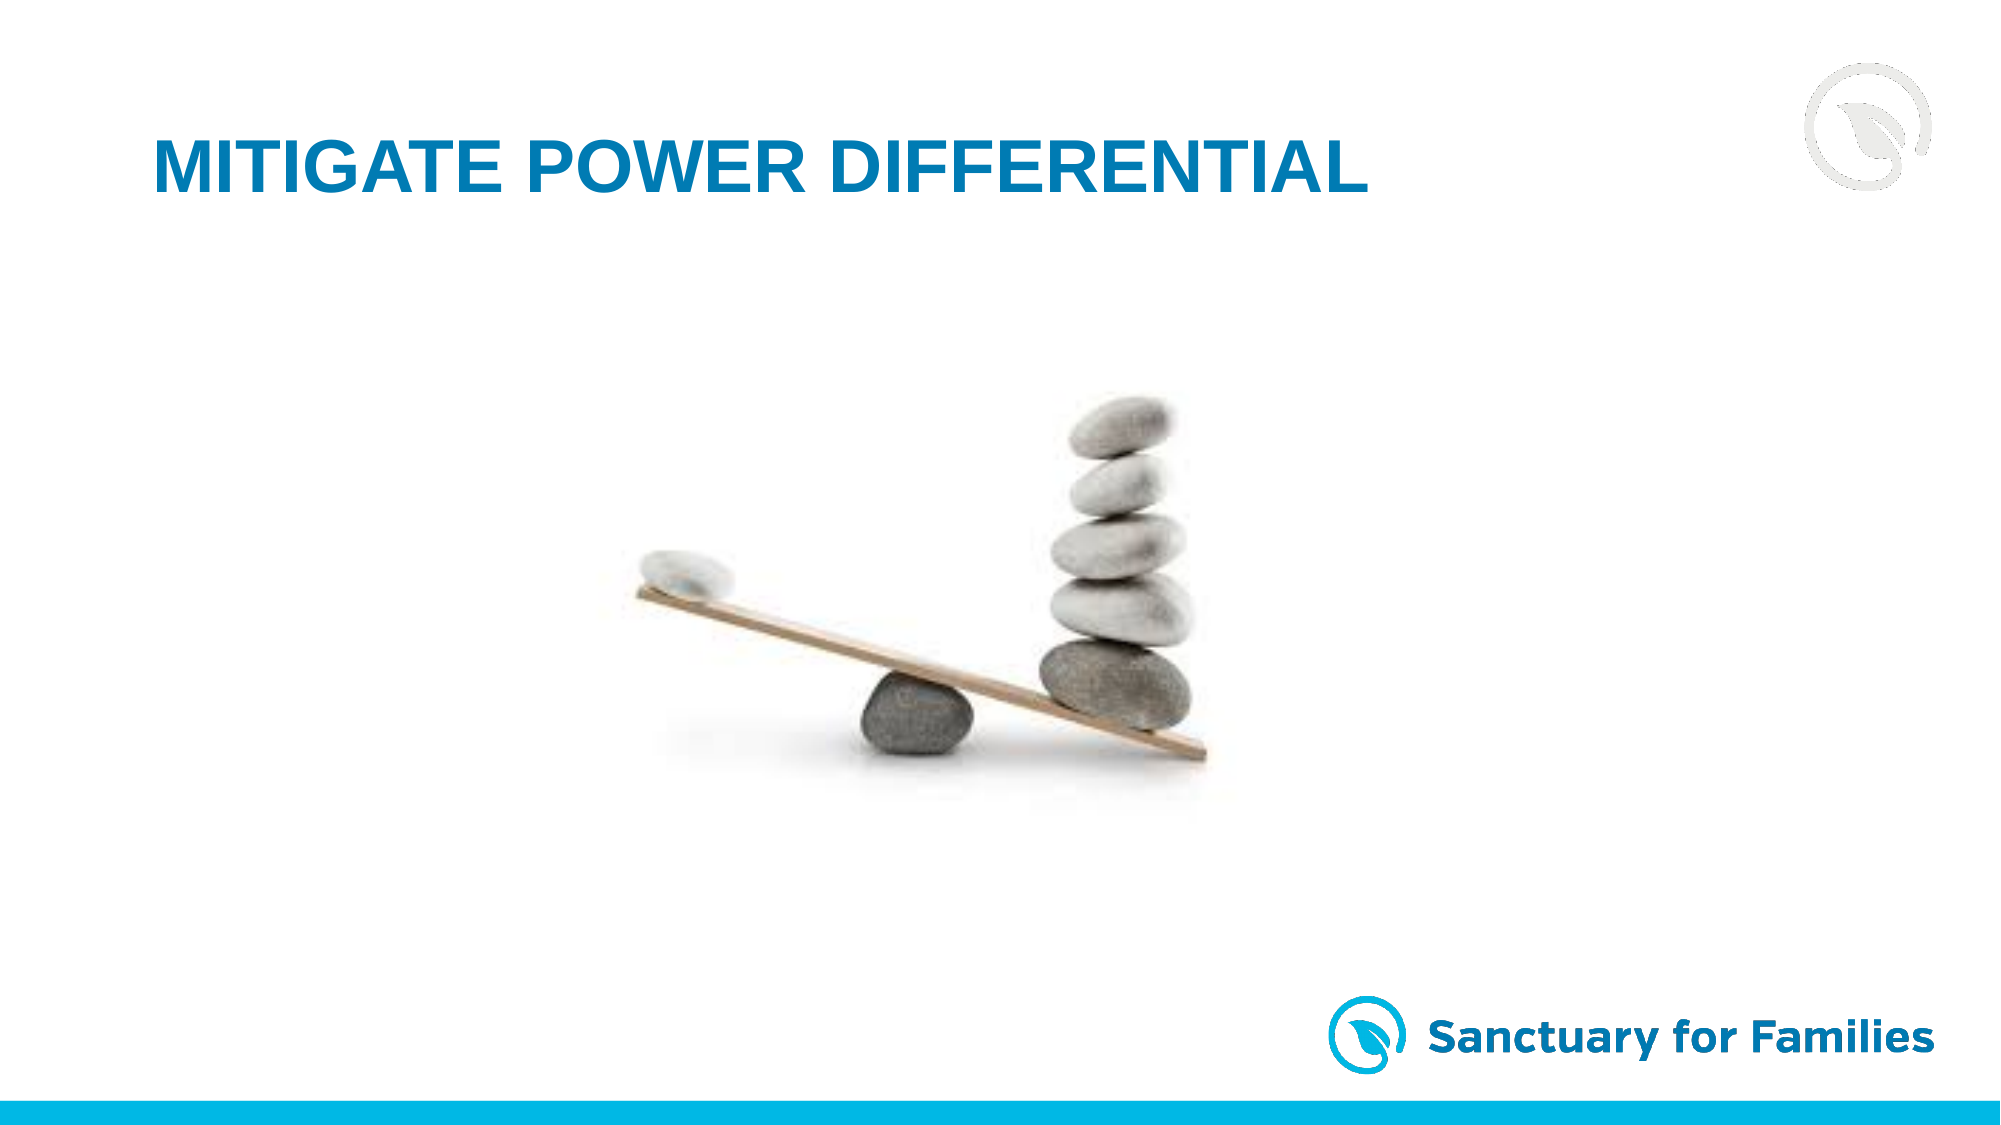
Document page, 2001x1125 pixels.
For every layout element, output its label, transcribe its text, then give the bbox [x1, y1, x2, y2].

title Mitigate power differential [137, 59, 1863, 278]
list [509, 347, 1361, 824]
picture [1863, 59, 1935, 194]
picture [1327, 992, 1935, 1079]
